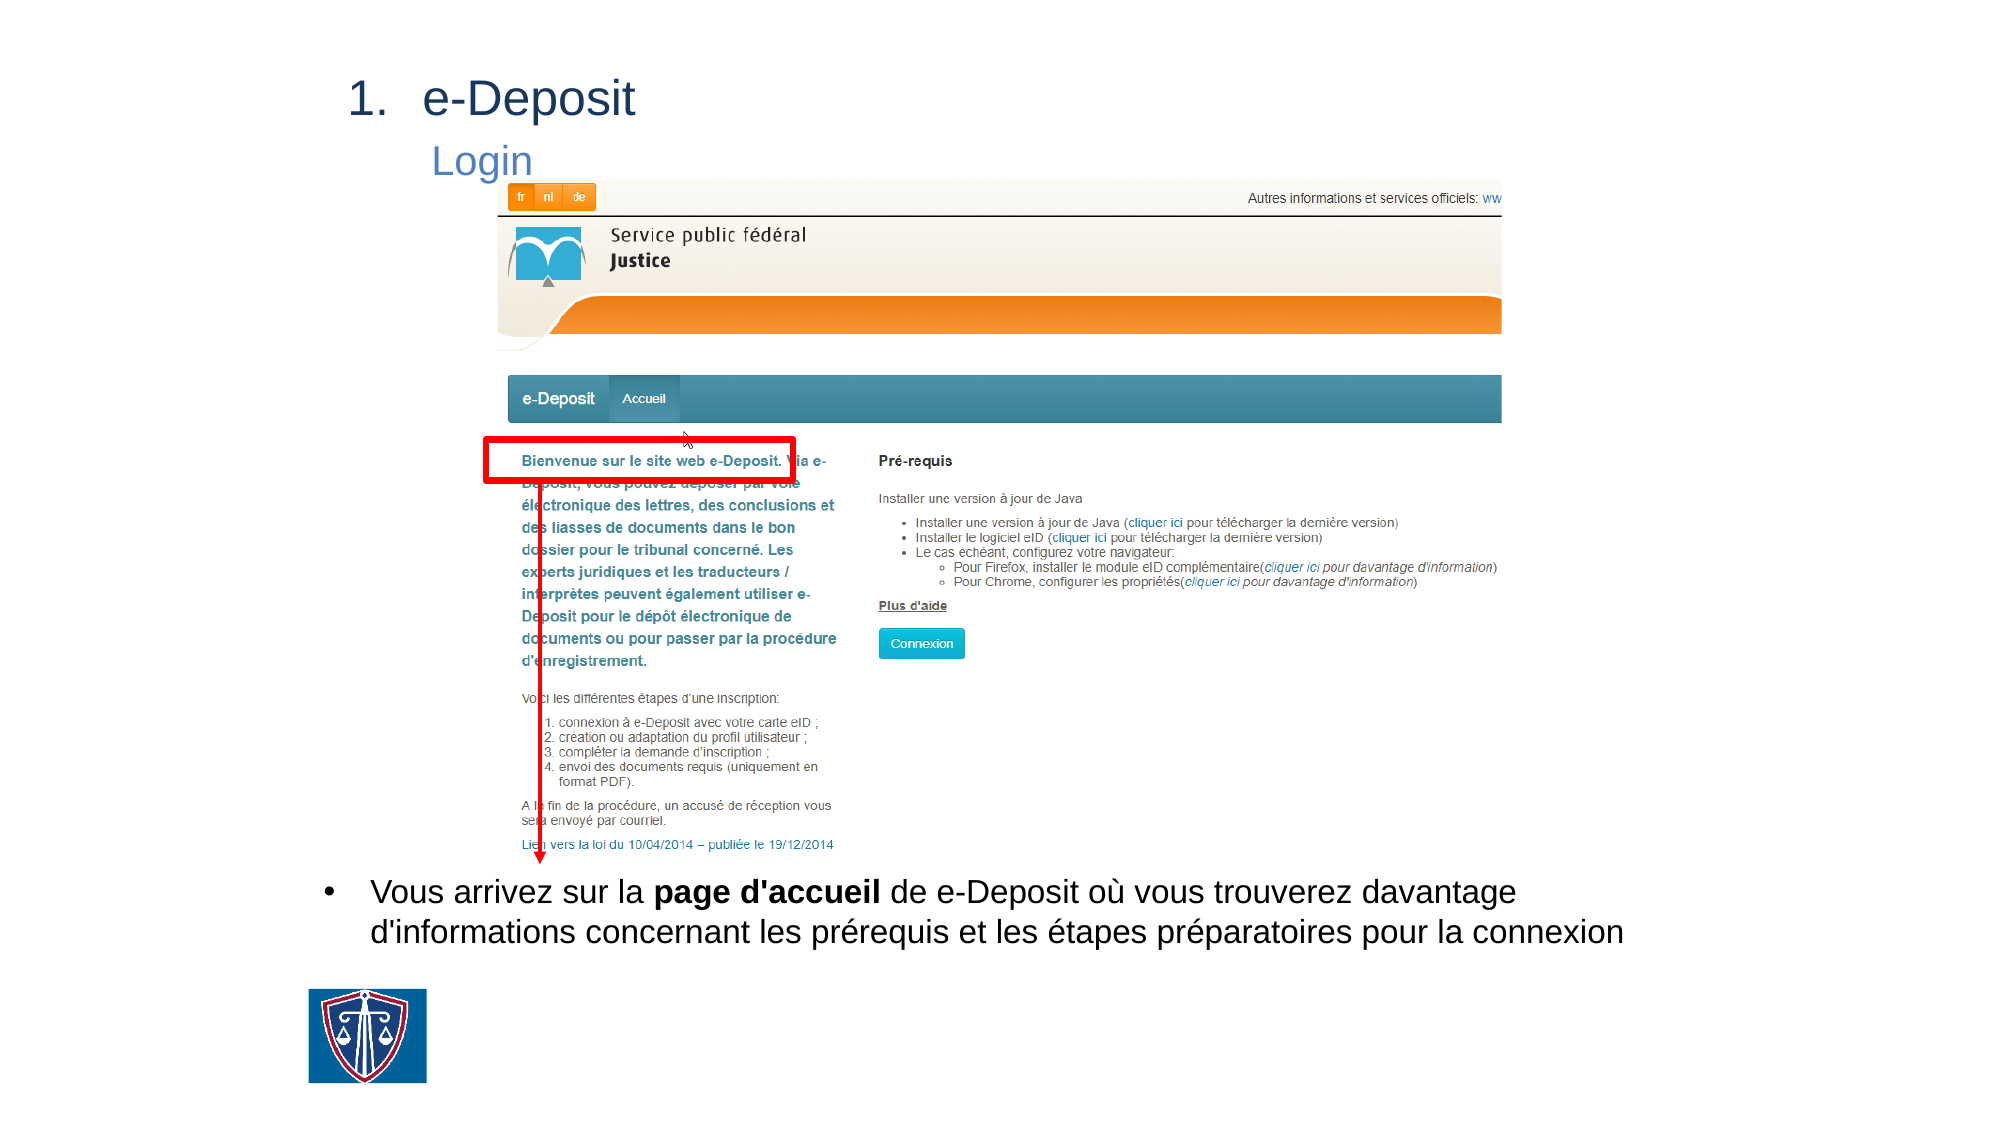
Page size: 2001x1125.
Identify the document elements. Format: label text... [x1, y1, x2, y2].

picture [497, 179, 1502, 867]
picture [305, 979, 424, 1093]
text_box Vous arrivez sur la page d'accueil de e-Deposit où vous trouverez davantage d'informations concernant les prérequis et les étapes préparatoires pour la connexion [308, 823, 1679, 958]
text_box e-Deposit Login [332, 32, 1695, 220]
text_box [485, 439, 497, 481]
